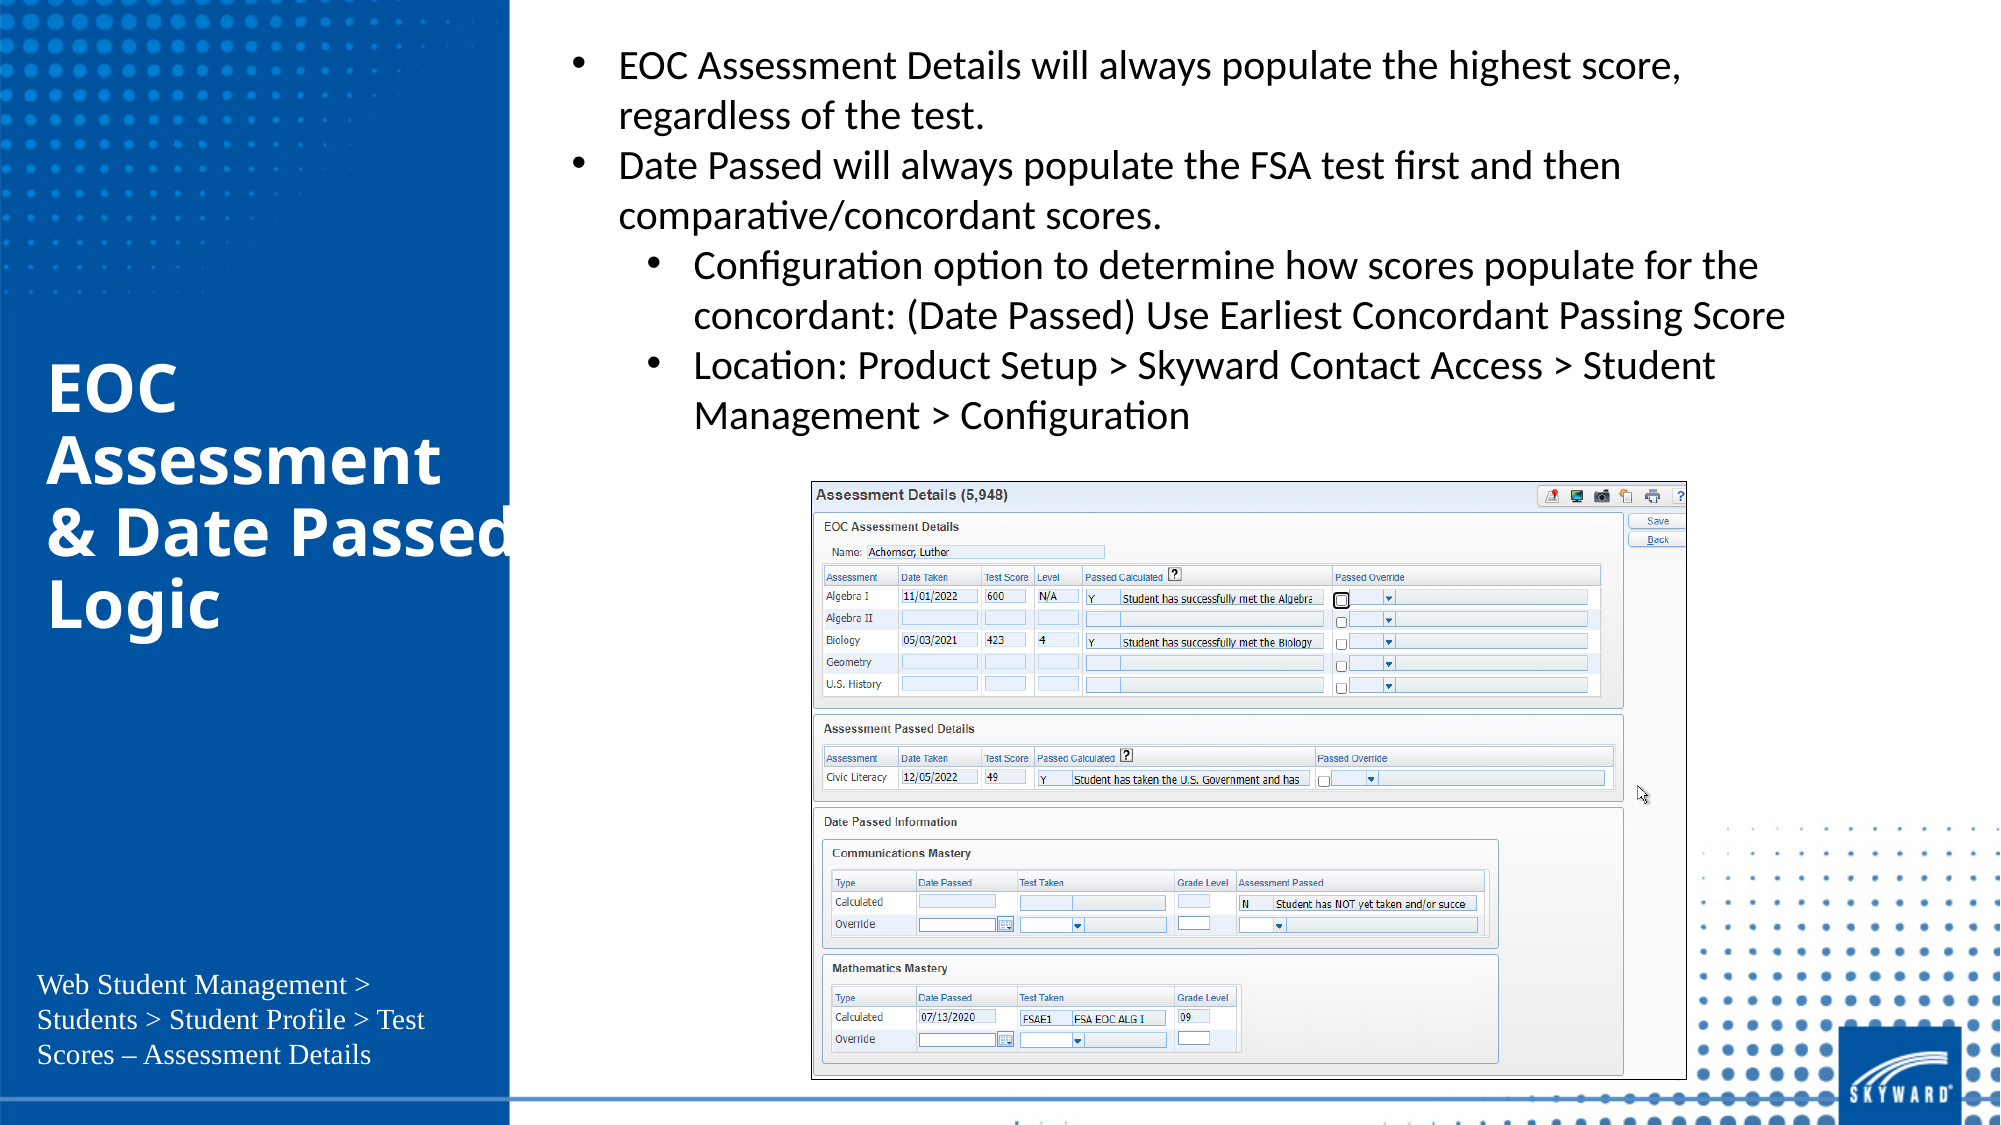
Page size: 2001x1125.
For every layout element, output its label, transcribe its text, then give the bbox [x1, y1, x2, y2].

text_box EOC Assessment & Date Passed Logic [31, 248, 556, 651]
text_box EOC Assessment Details will always populate the highest score, regardless of the test. Date Passed will always populate the FSA test first and then comparative/concordant scores. Configuration option to determine how scores populate for the concordant: (Date Passed) Use Earliest Concordant Passing Score Location: Product Setup > Skyward Contact Access > Student Management > Configuration [556, 30, 1843, 685]
text_box Web Student Management > Students > Student Profile > Test Scores – Assessment Details [22, 958, 491, 1078]
picture [0, 0, 2000, 1125]
